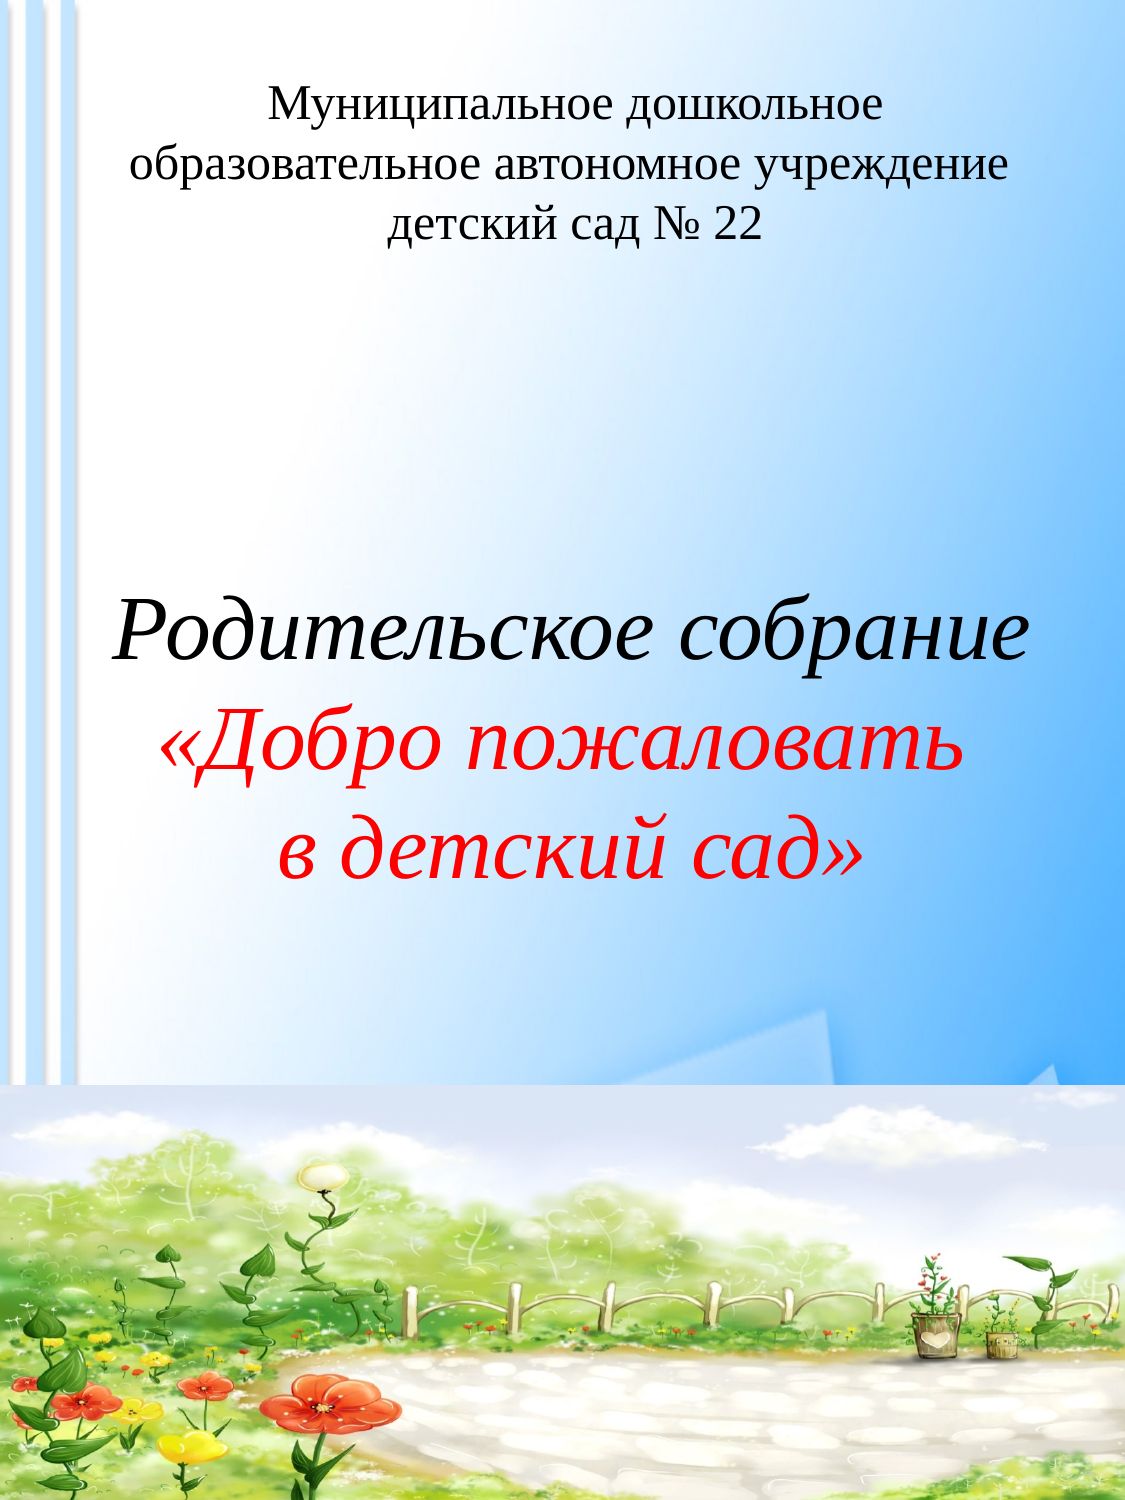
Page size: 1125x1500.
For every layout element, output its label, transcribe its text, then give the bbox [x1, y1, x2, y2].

text_box Муниципальное дошкольное образовательное автономное учреждение детский сад № 22 [96, 62, 1055, 258]
title Родительское собрание «Добро пожаловать в детский сад» [79, 410, 1067, 1055]
picture [0, 0, 1125, 1500]
